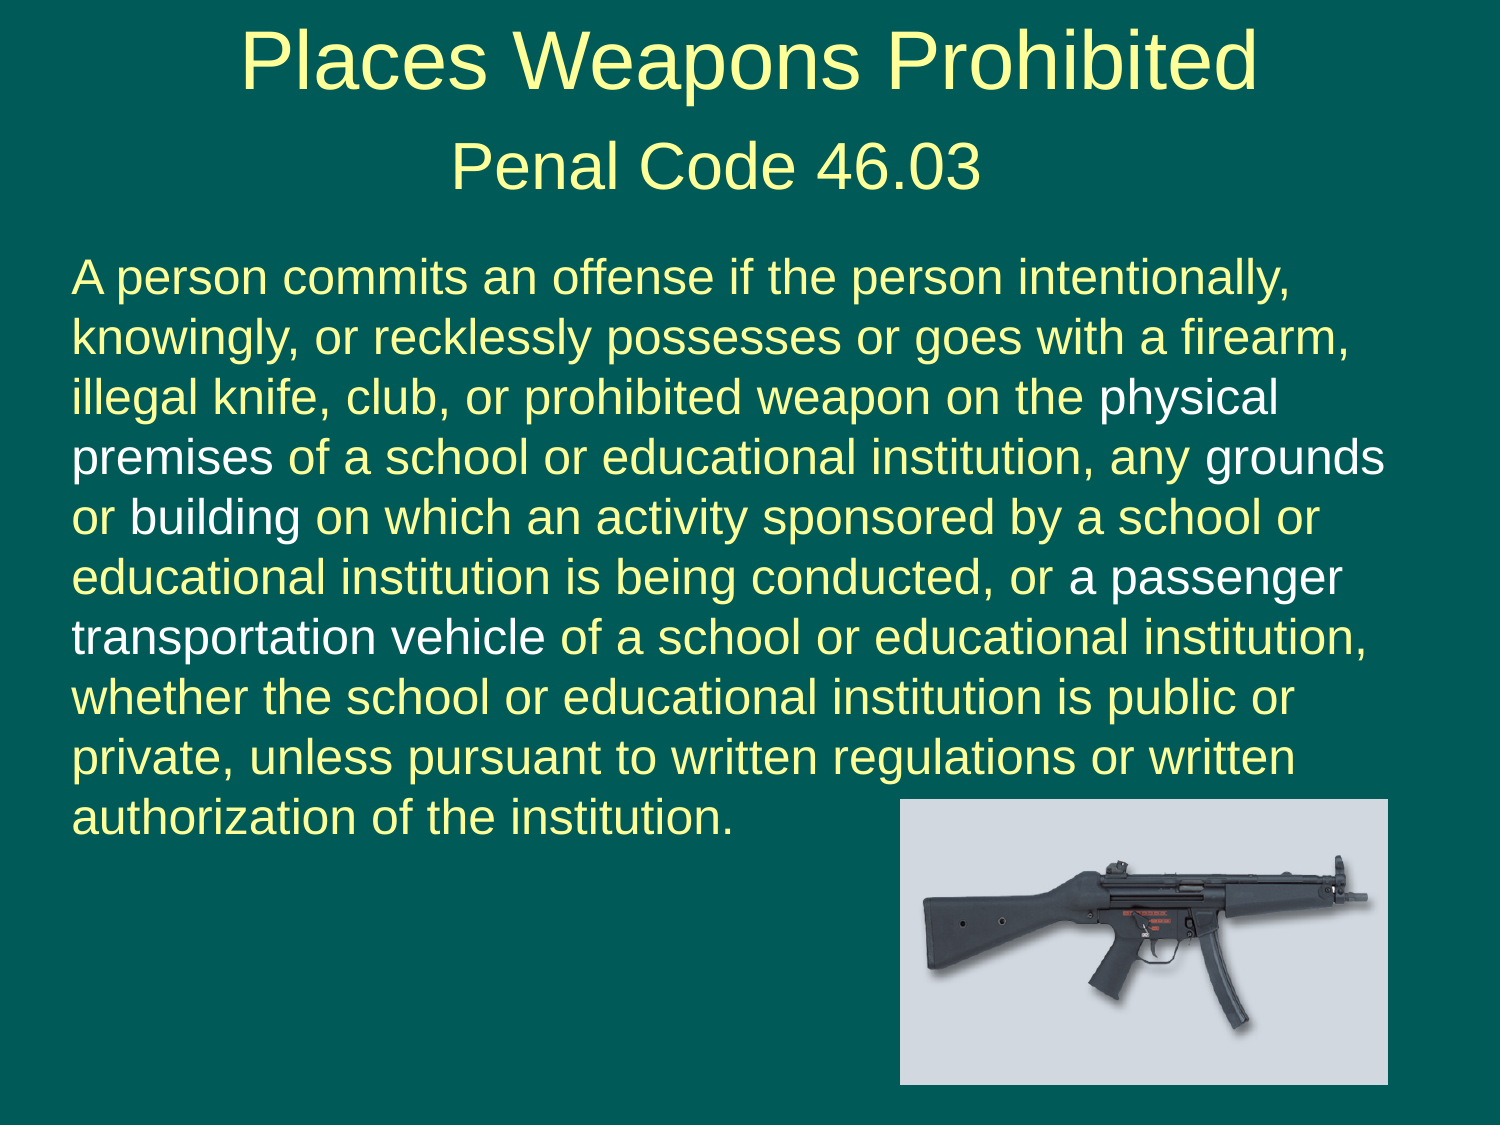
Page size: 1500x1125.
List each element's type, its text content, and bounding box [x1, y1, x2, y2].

list A person commits an offense if the person intentionally, knowingly, or recklessly possesses or goes with a firearm, illegal knife, club, or prohibited weapon on the physical premises of a school or educational institution, any grounds or building on which an activity sponsored by a school or educational institution is being conducted, or a passenger transportation vehicle of a school or educational institution, whether the school or educational institution is public or private, unless pursuant to written regulations or written authorization of the institution. [0, 237, 1426, 981]
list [899, 799, 1388, 1085]
title Places Weapons Prohibited Penal Code 46.03 [74, 12, 1426, 201]
